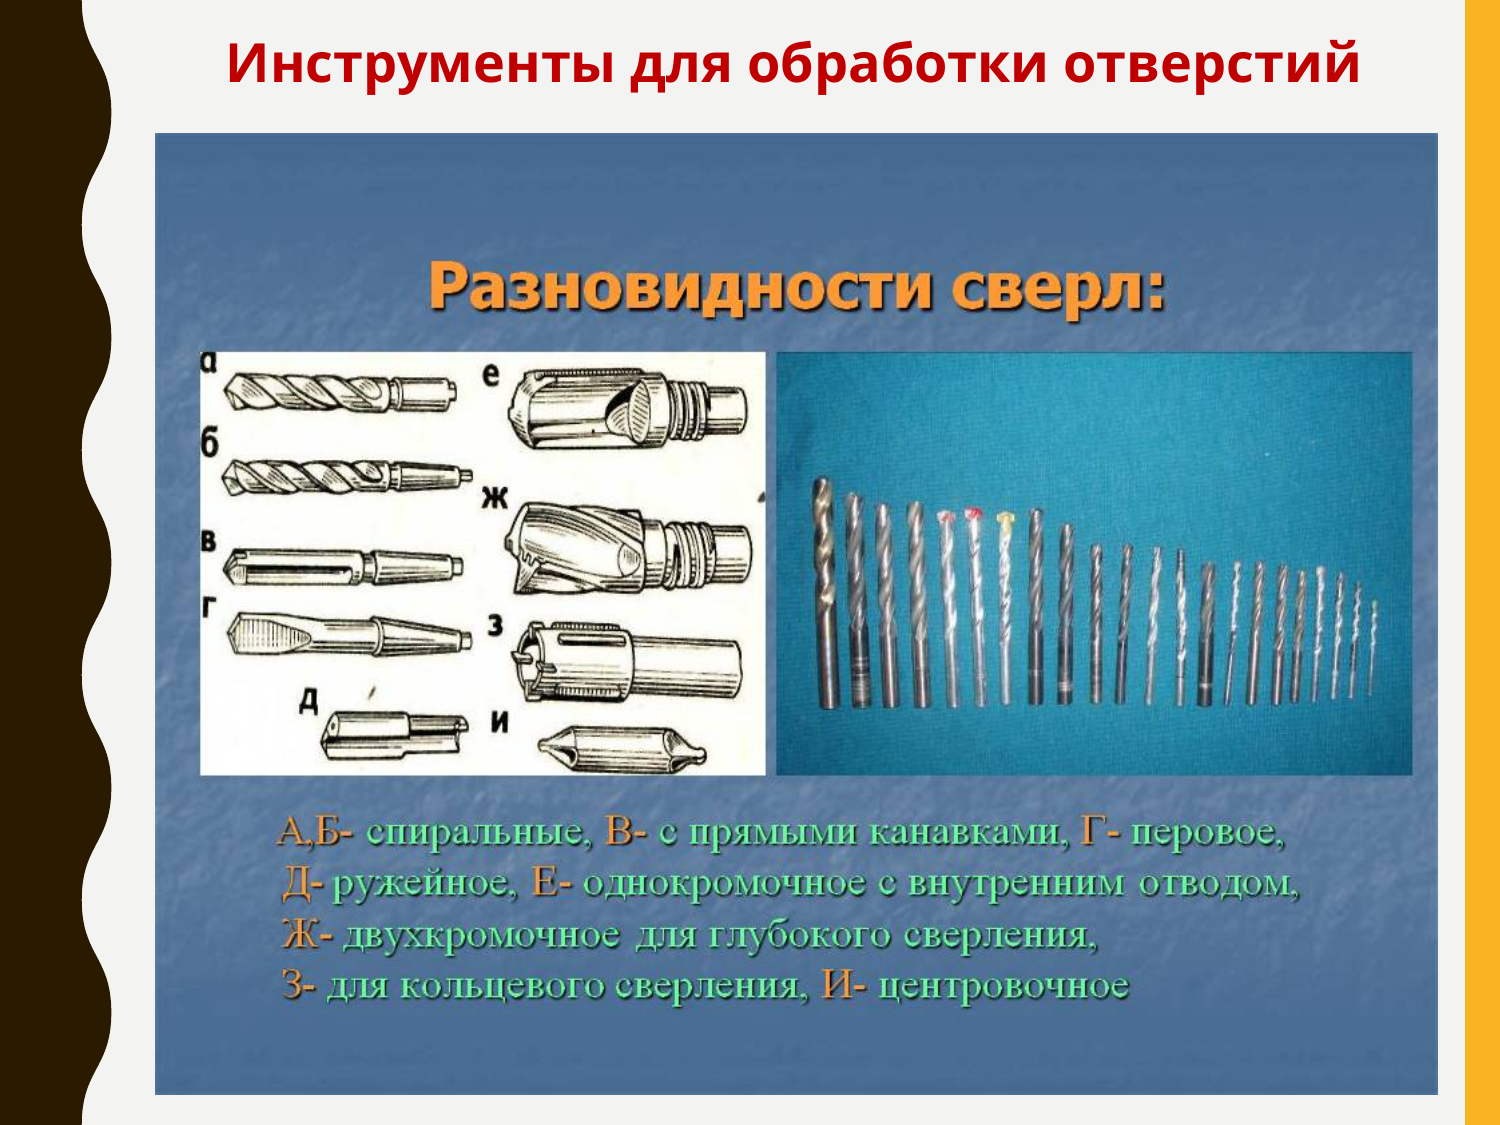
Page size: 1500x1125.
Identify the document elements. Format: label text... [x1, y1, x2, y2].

picture [155, 133, 1438, 1095]
list Инструменты для обработки отверстий [210, 14, 1383, 133]
